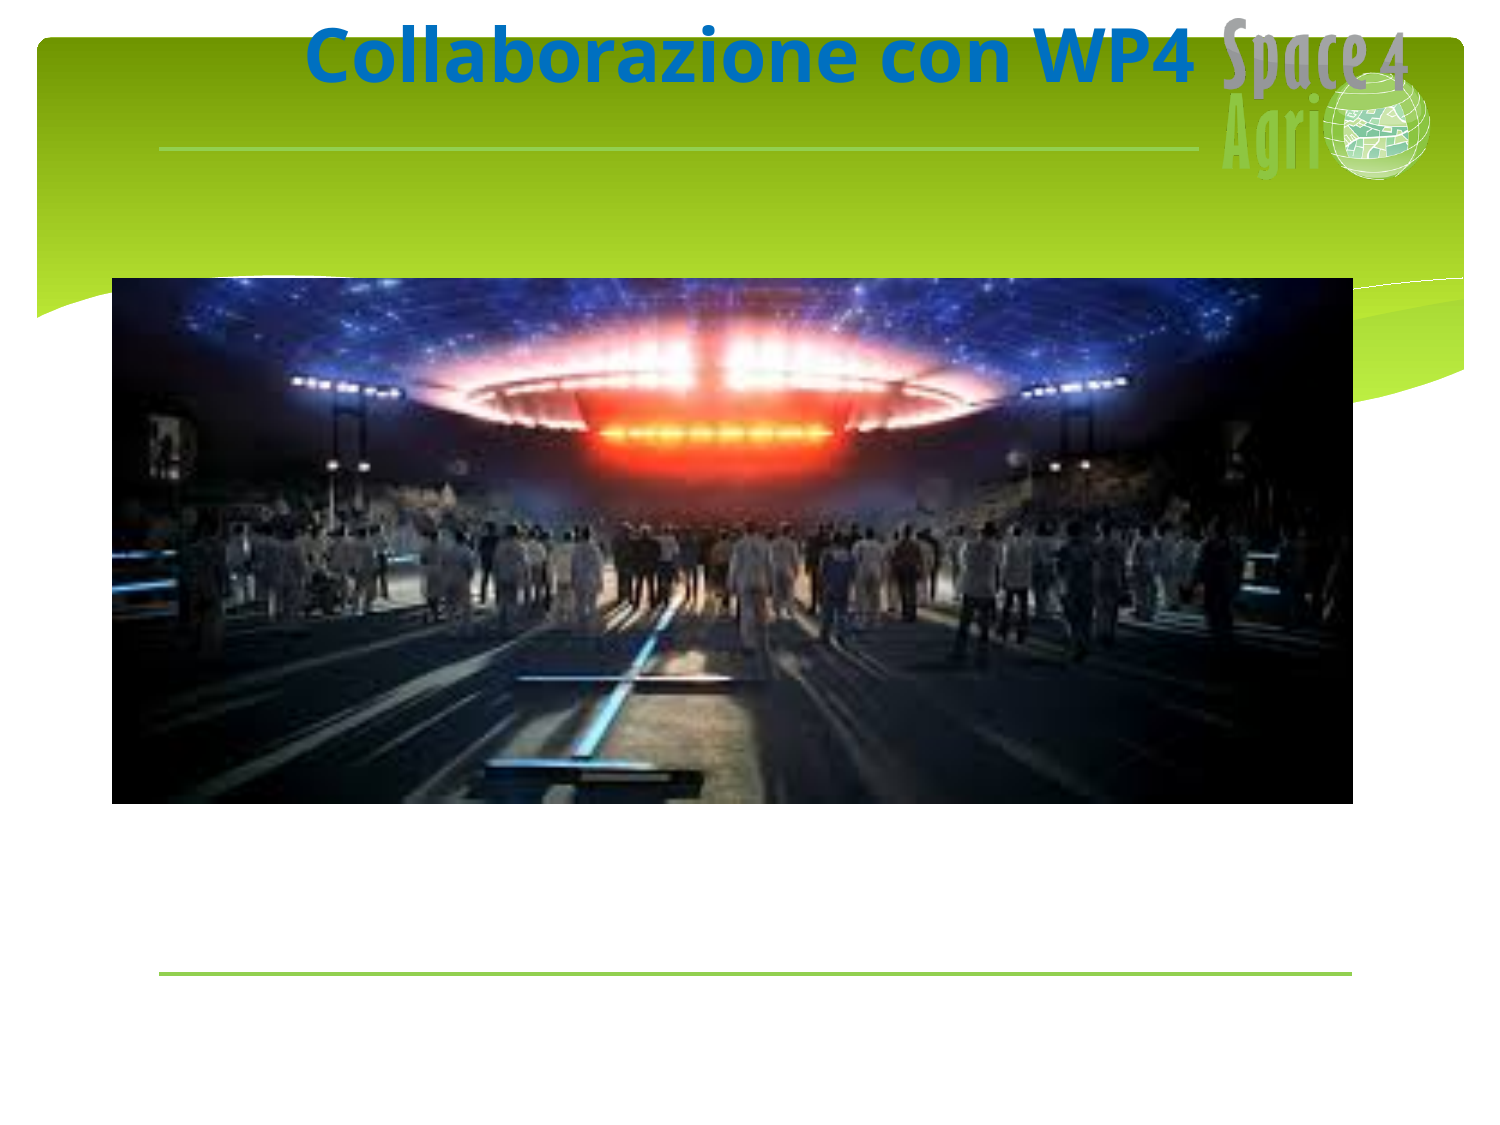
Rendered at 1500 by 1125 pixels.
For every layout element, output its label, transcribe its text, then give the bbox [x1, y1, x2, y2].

title Collaborazione con WP4 [75, 45, 1216, 149]
picture [1222, 18, 1448, 184]
picture [111, 278, 1353, 805]
